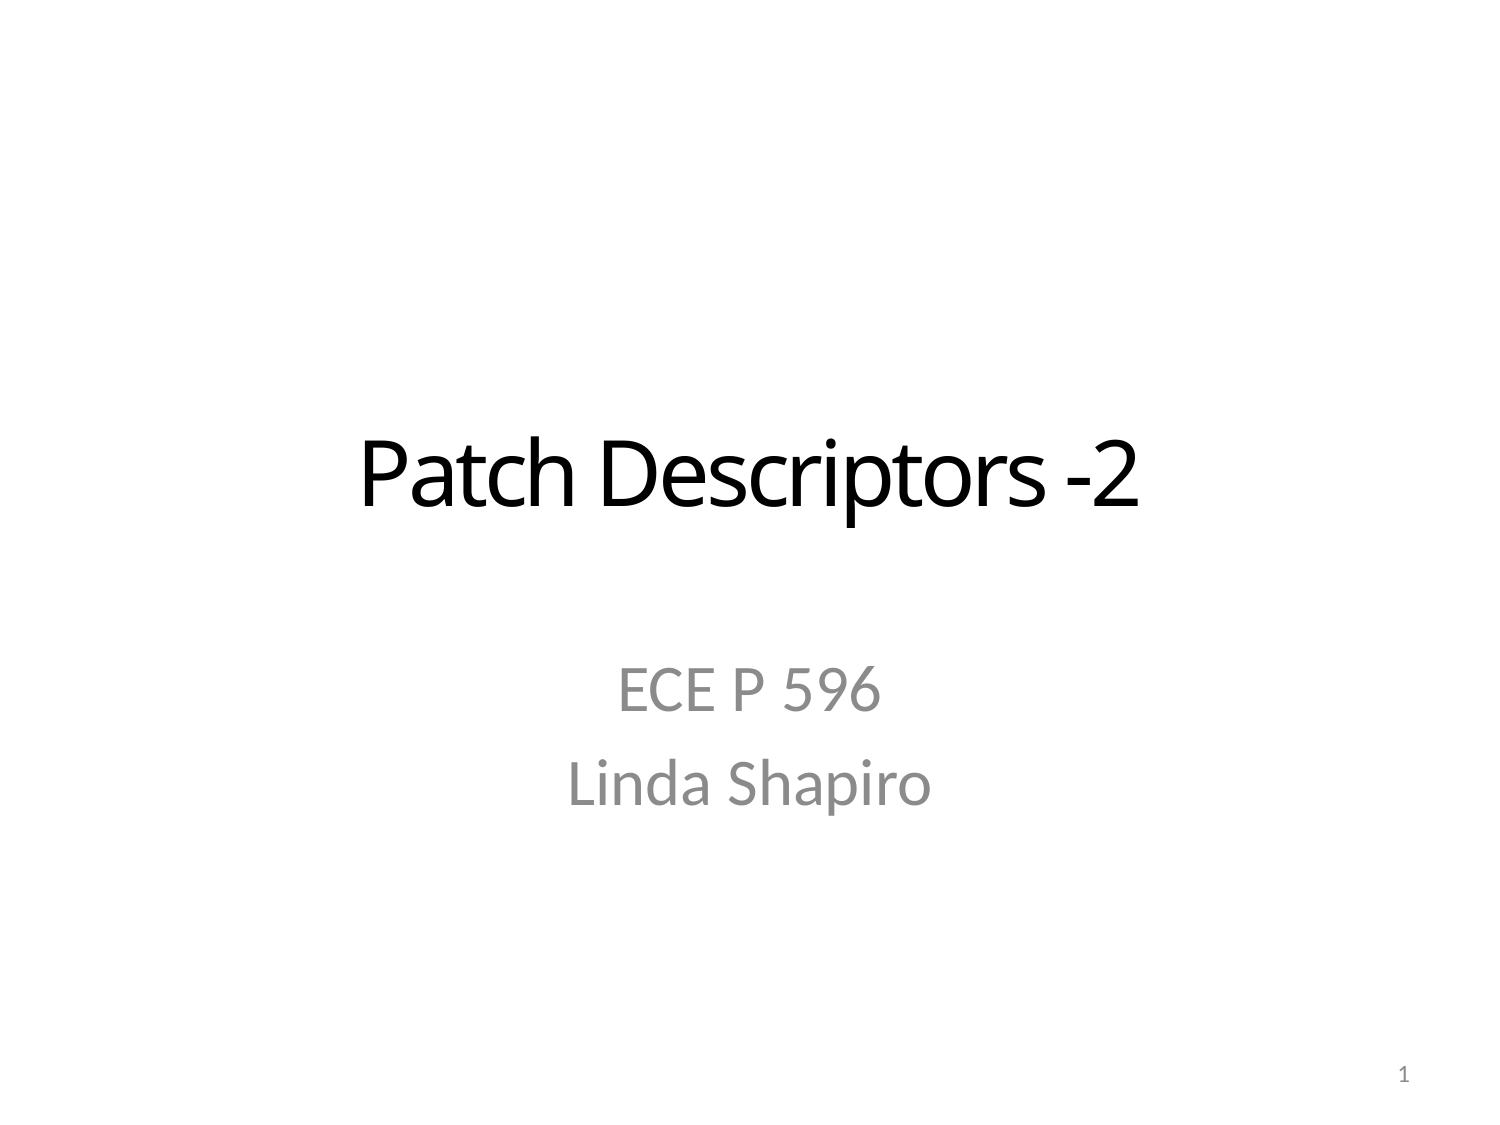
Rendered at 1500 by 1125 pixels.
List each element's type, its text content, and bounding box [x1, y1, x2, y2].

title Patch Descriptors -2 [112, 349, 1388, 591]
subtitle ECE P 596 Linda Shapiro [225, 637, 1275, 1050]
slide_number 1 [1074, 1042, 1425, 1103]
